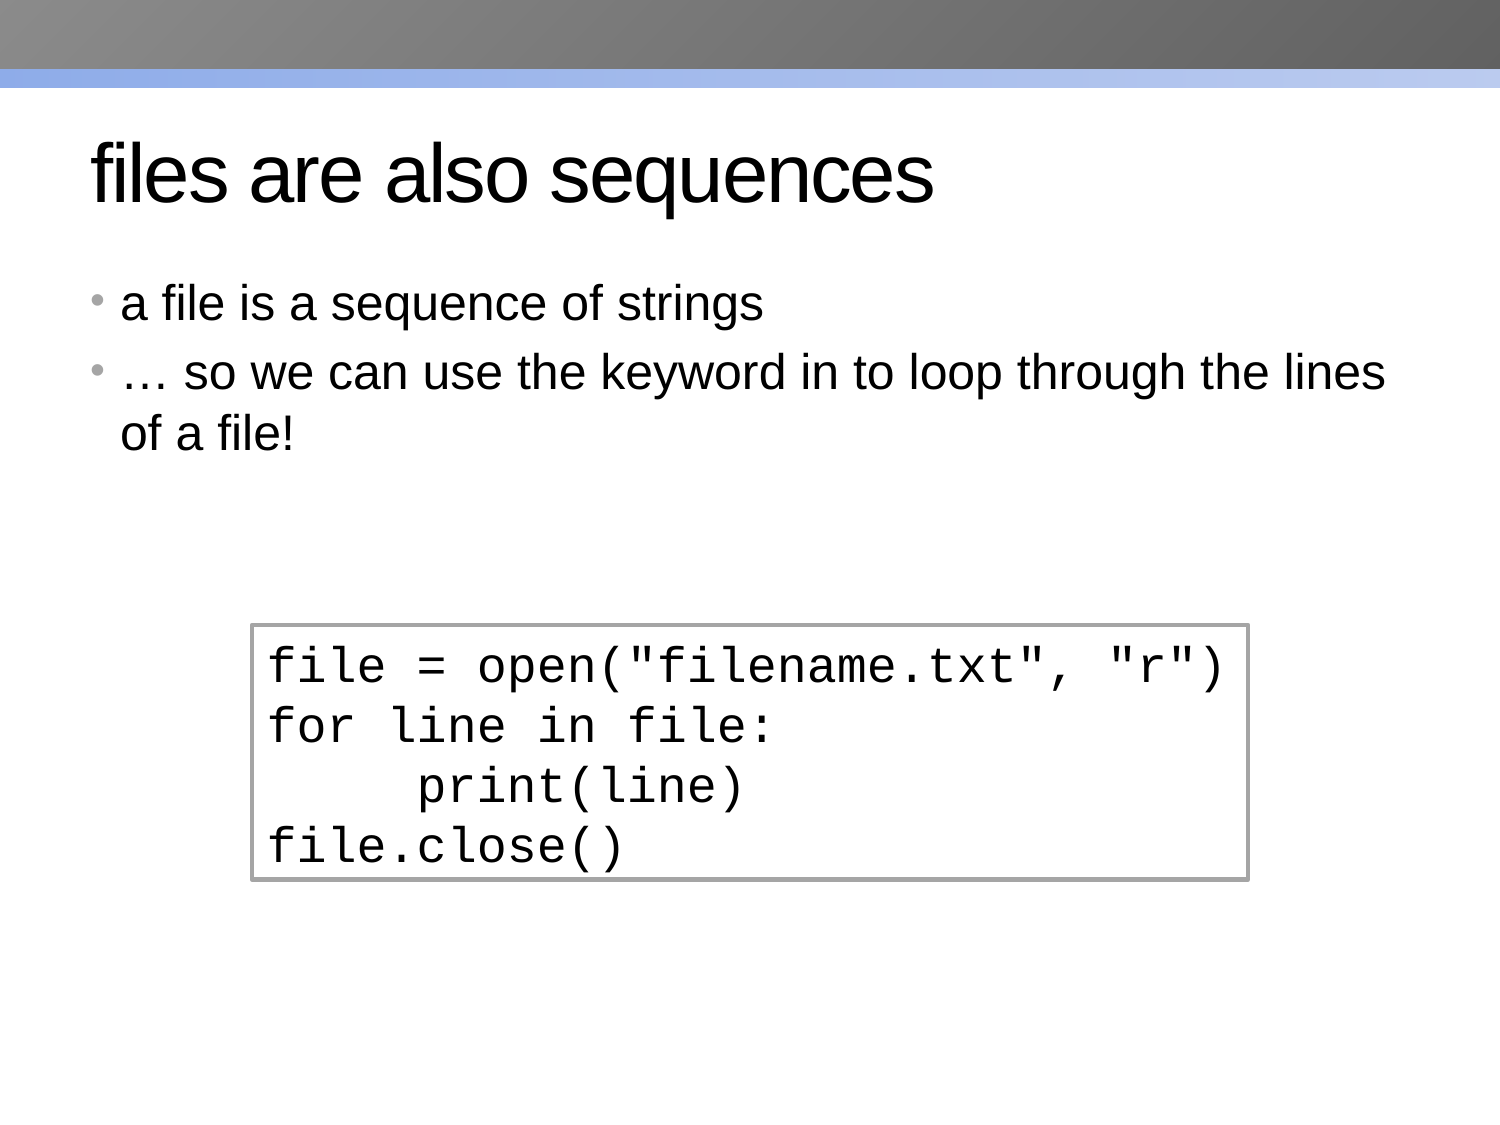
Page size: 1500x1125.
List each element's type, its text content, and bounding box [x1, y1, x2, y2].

list a file is a sequence of strings … so we can use the keyword in to loop through the lines of a file! [75, 262, 1425, 1063]
text_box file = open("filename.txt", "r") for line in file: print(line) file.close() [250, 623, 1250, 882]
title files are also sequences [75, 87, 1425, 250]
